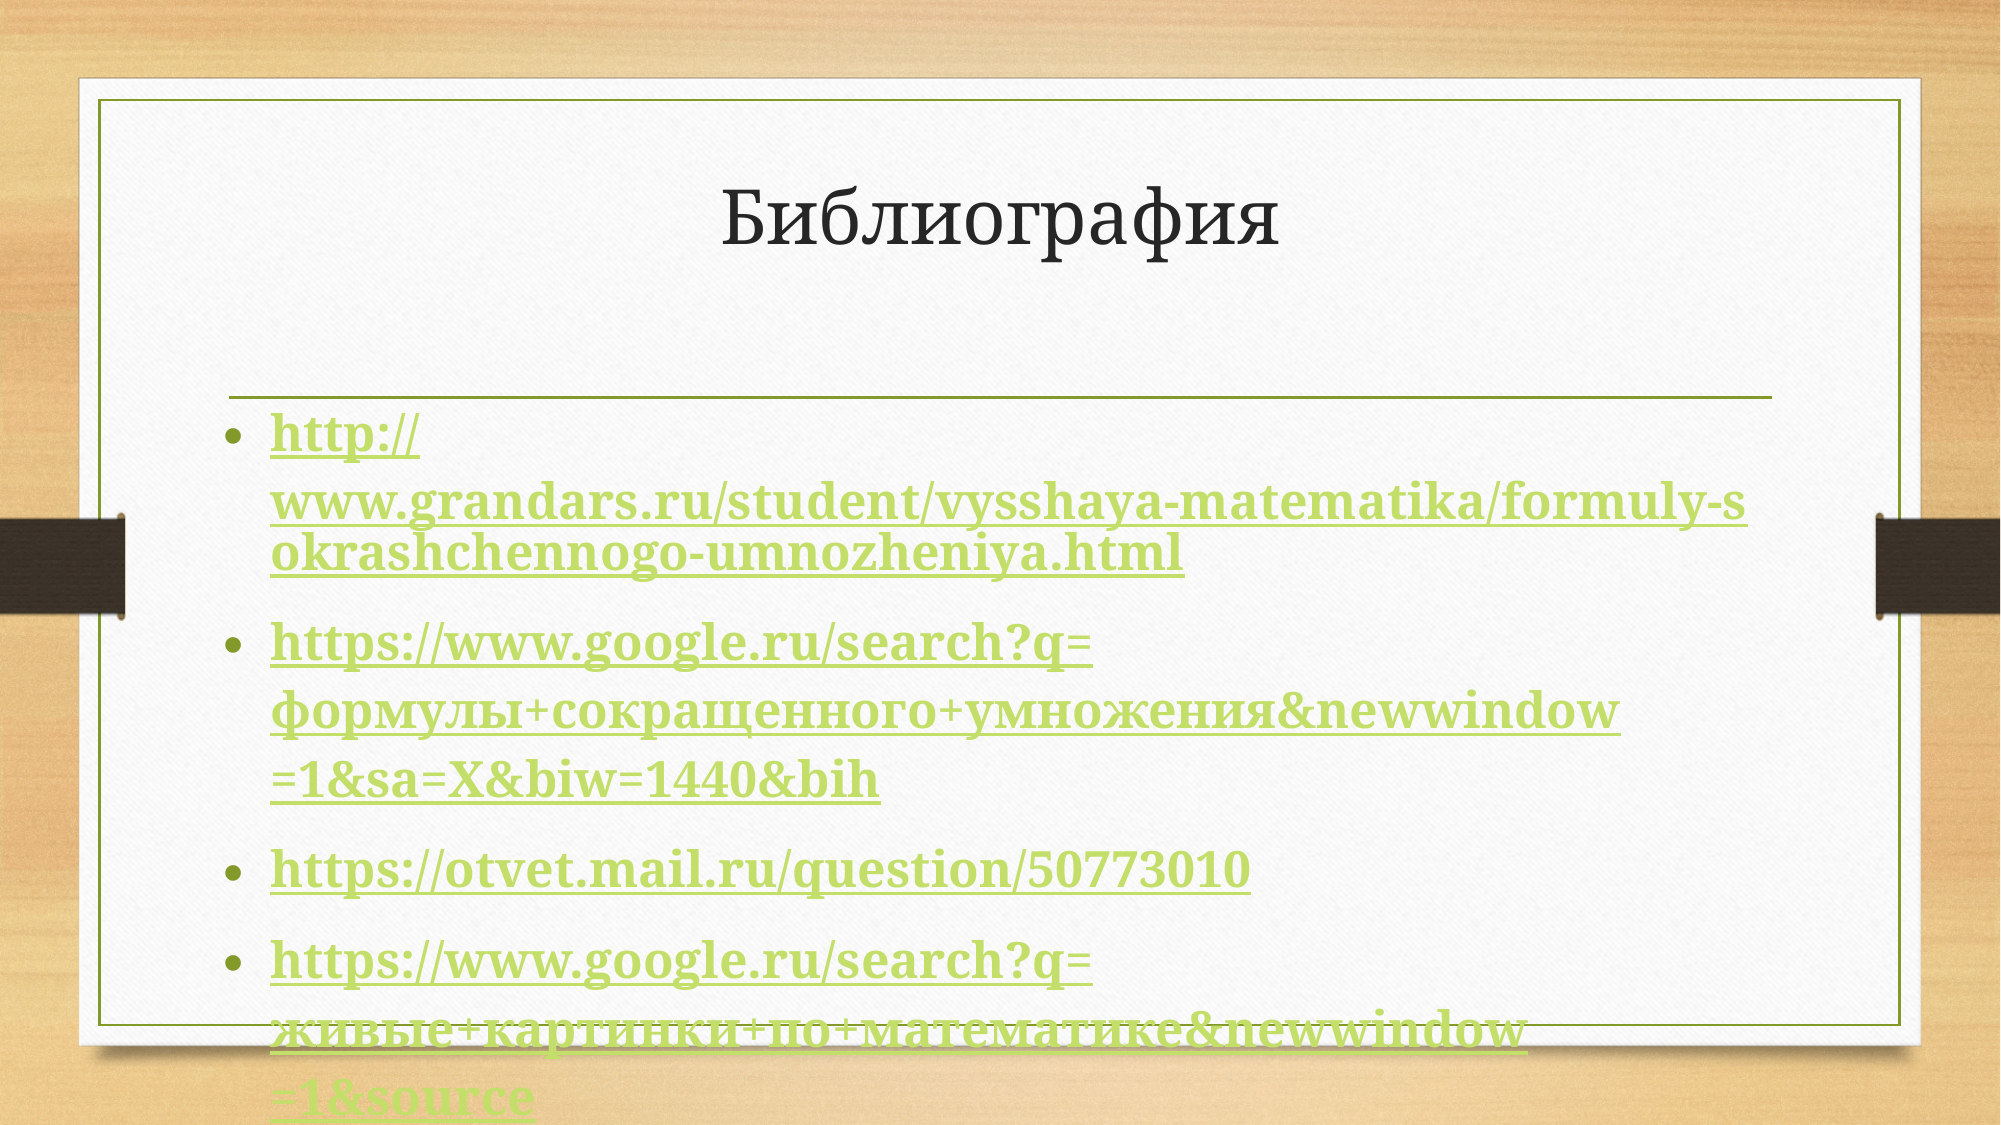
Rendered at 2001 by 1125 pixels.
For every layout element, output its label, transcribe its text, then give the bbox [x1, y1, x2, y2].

picture [0, 0, 2001, 1125]
title Библиография [212, 161, 1788, 268]
list http://www.grandars.ru/student/vysshaya-matematika/formuly-sokrashchennogo-umnozheniya.html https://www.google.ru/search?q=формулы+сокращенного+умножения&newwindow=1&sa=X&biw=1440&bih https://otvet.mail.ru/question/50773010 https://www.google.ru/search?q=живые+картинки+по+математике&newwindow=1&source [208, 394, 1784, 1095]
